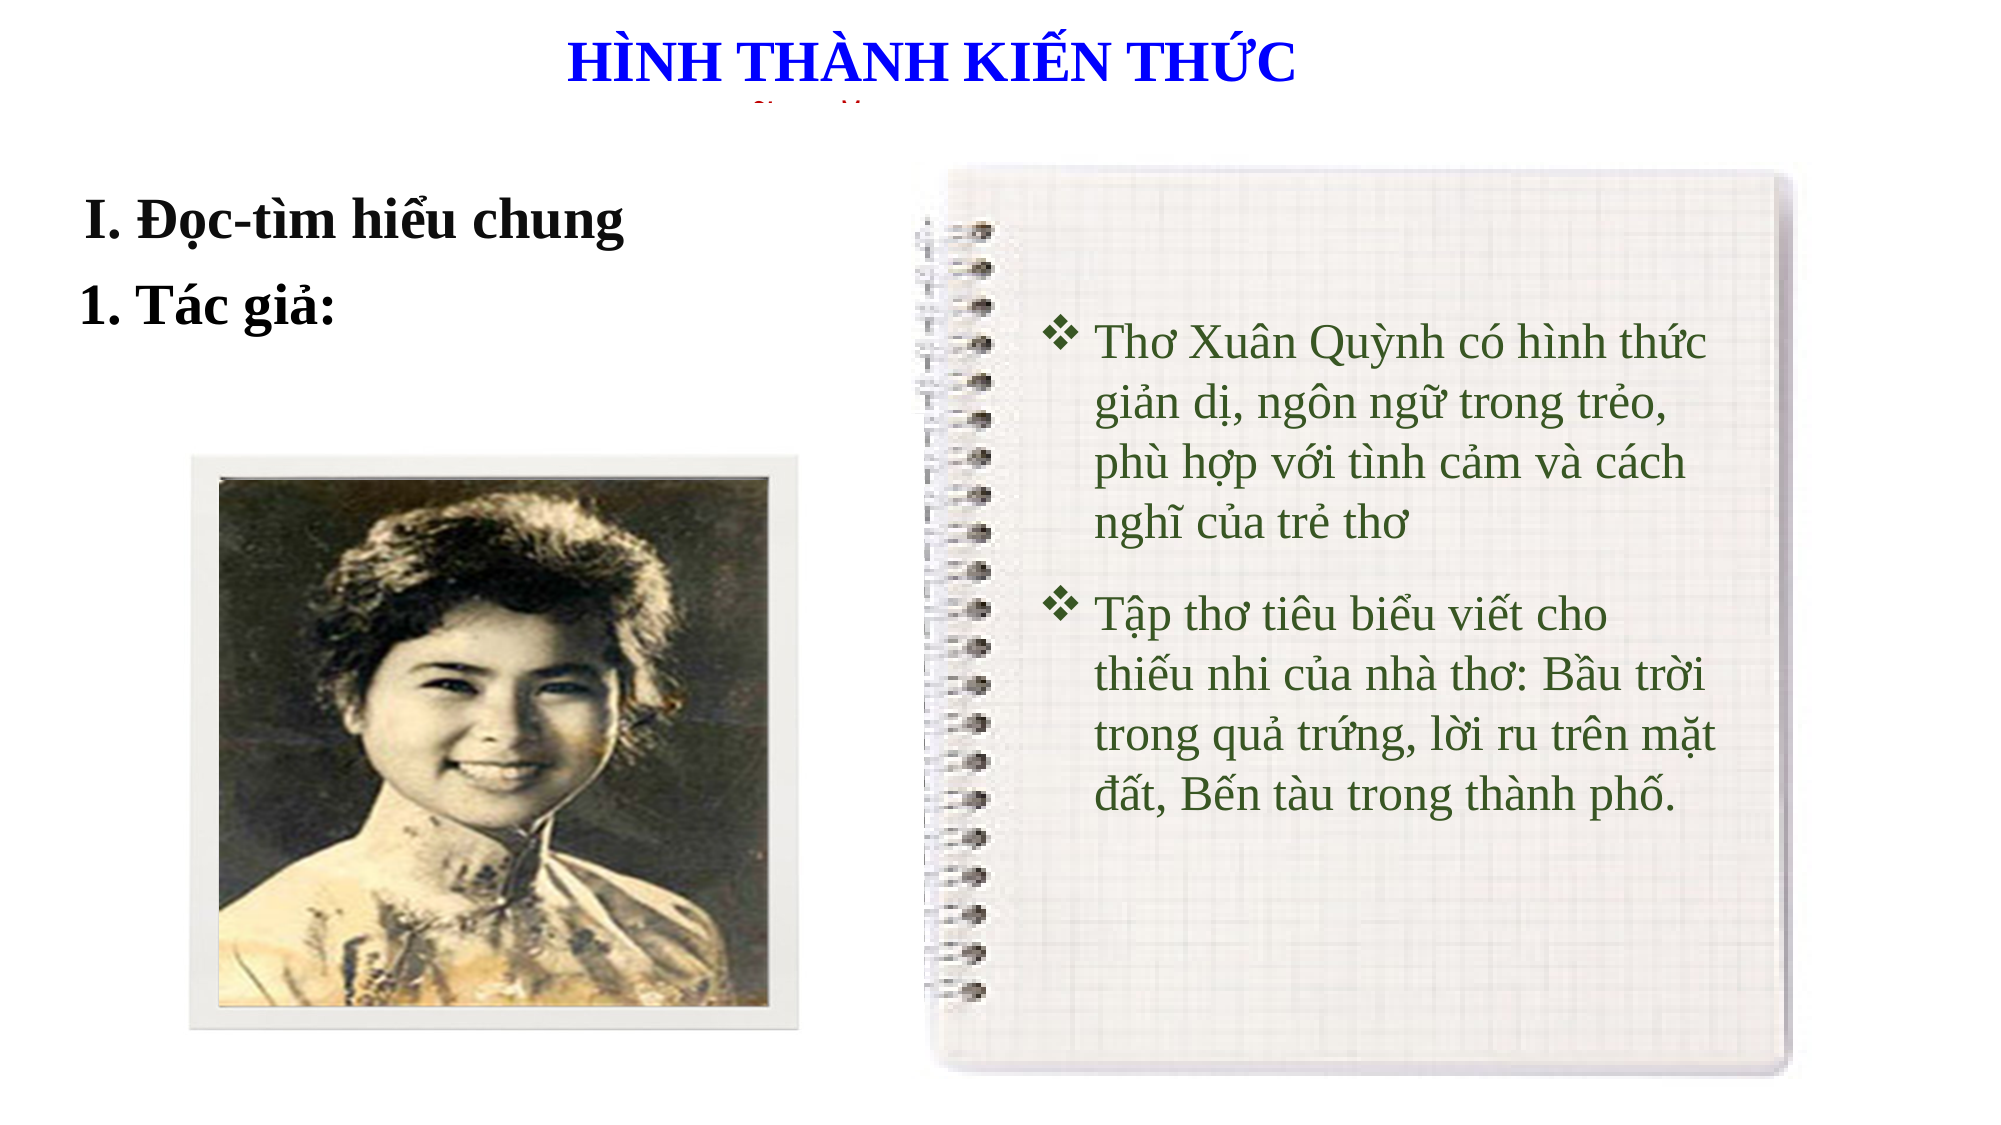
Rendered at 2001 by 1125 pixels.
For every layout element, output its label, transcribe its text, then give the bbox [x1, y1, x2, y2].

picture [66, 103, 2000, 1125]
text_box HÌNH THÀNH KIẾN THỨC KĨ NĂNG: ĐỌC [414, 15, 1415, 171]
text_box I. Đọc-tìm hiểu chung [69, 172, 641, 258]
text_box 1. Tác giả: [63, 258, 368, 344]
